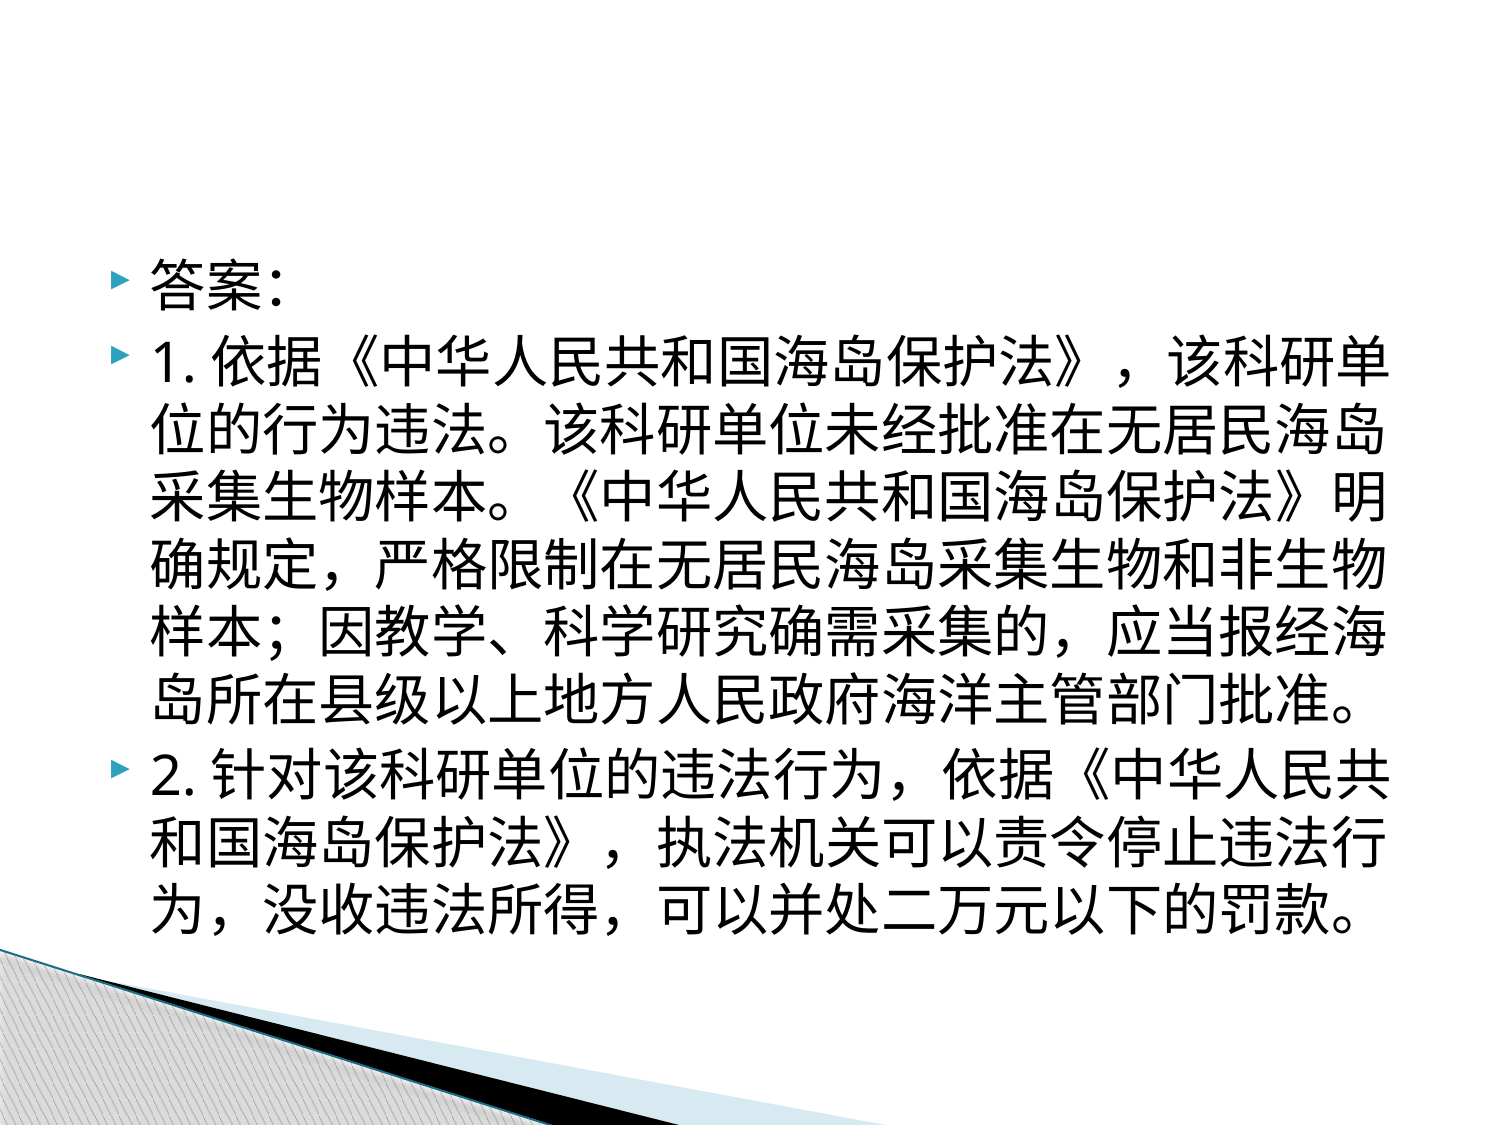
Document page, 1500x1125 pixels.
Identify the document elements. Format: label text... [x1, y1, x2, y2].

list 答案： 1.依据《中华人民共和国海岛保护法》，该科研单位的行为违法。该科研单位未经批准在无居民海岛采集生物样本。《中华人民共和国海岛保护法》明确规定，严格限制在无居民海岛采集生物和非生物样本；因教学、科学研究确需采集的，应当报经海岛所在县级以上地方人民政府海洋主管部门批准。 2.针对该科研单位的违法行为，依据《中华人民共和国海岛保护法》，执法机关可以责令停止违法行为，没收违法所得，可以并处二万元以下的罚款。 [74, 242, 1426, 986]
